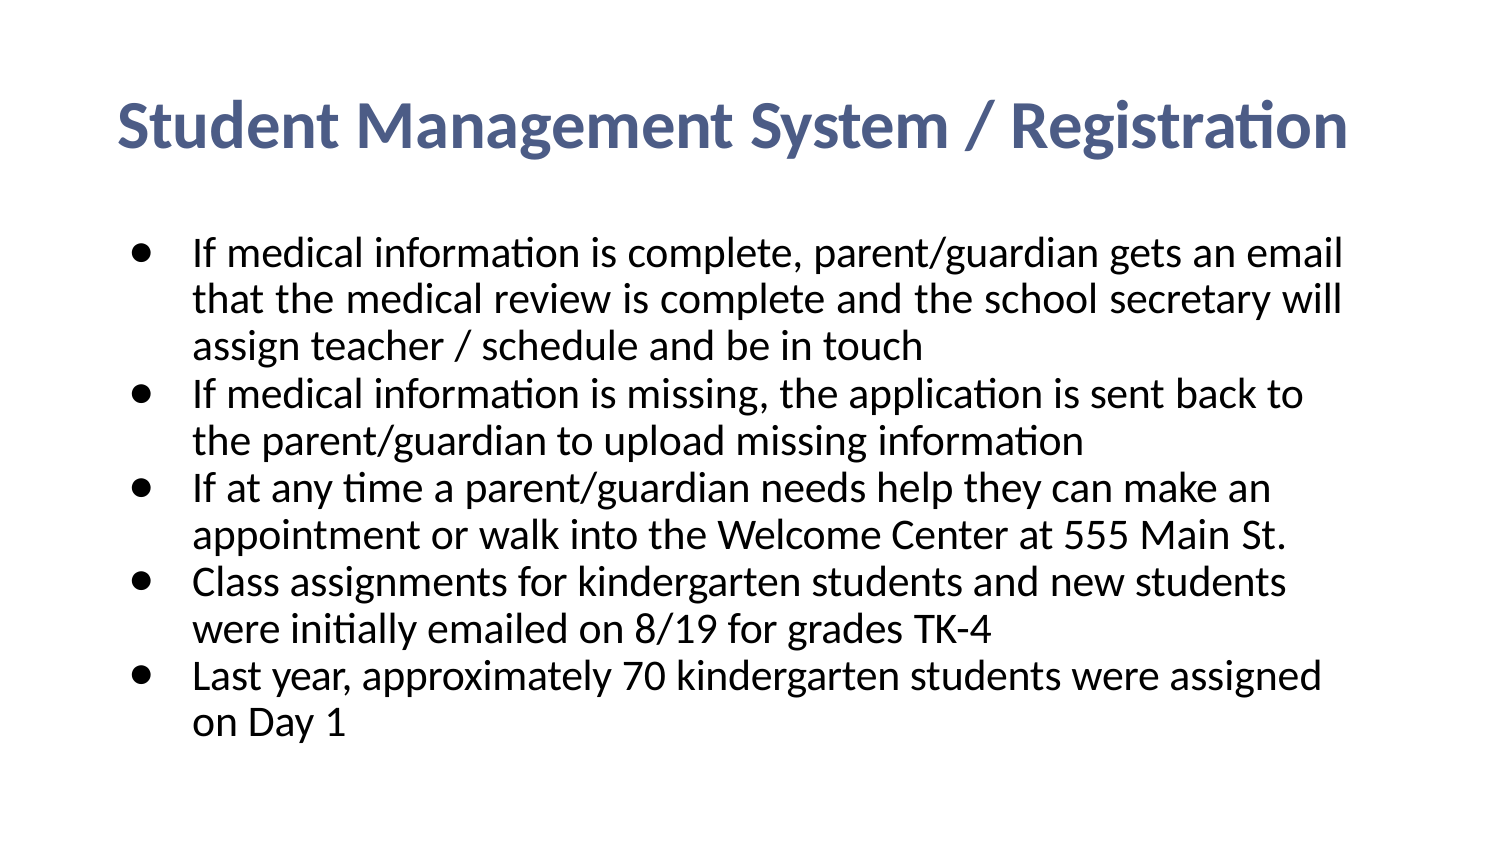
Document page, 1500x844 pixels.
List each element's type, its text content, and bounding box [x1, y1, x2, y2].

title Student Management System / Registration [115, 77, 1364, 221]
text_box If medical information is complete, parent/guardian gets an email that the medical review is complete and the school secretary will assign teacher / schedule and be in touch If medical information is missing, the application is sent back to the parent/guardian to upload missing information If at any time a parent/guardian needs help they can make an appointment or walk into the Welcome Center at 555 Main St. Class assignments for kindergarten students and new students were initially emailed on 8/19 for grades TK-4 Last year, approximately 70 kindergarten students were assigned on Day 1 [126, 222, 1355, 746]
